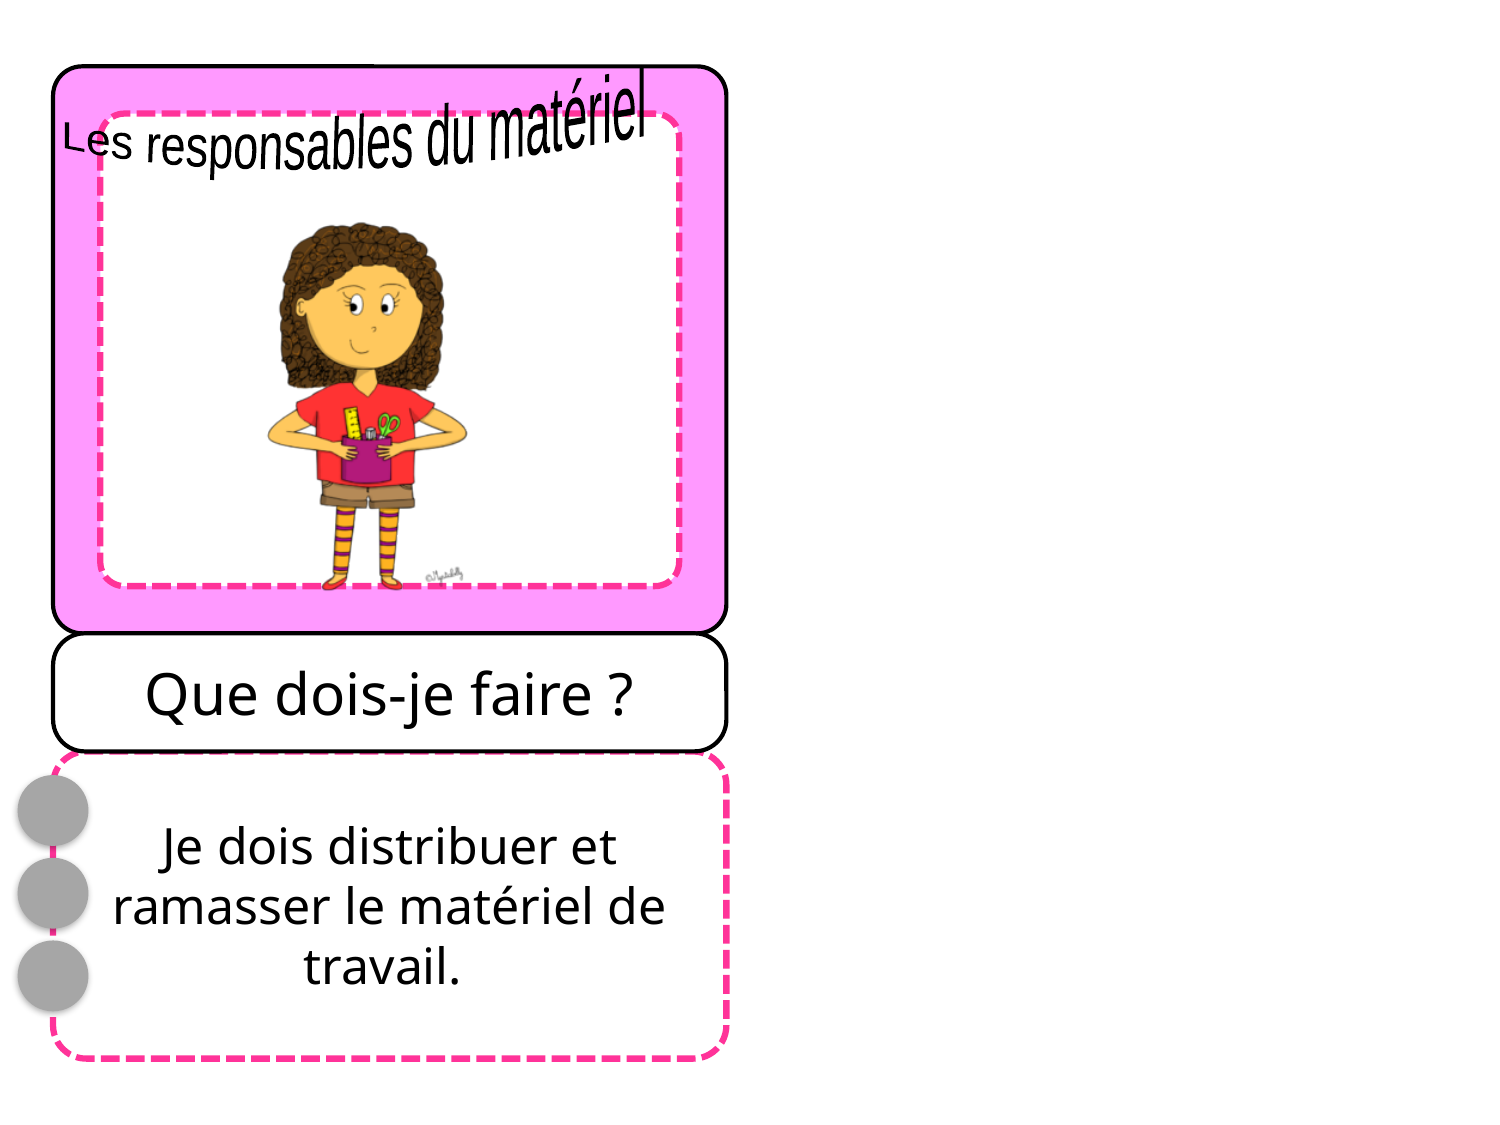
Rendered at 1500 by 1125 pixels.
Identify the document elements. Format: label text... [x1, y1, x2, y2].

text_box Que dois-je faire ? [50, 631, 729, 754]
text_box [98, 111, 682, 589]
text_box Je dois distribuer et ramasser le matériel de travail. [50, 752, 729, 1061]
picture [218, 219, 517, 594]
text_box [50, 64, 729, 634]
text_box [17, 940, 89, 1012]
text_box [17, 857, 89, 929]
text_box [17, 775, 89, 846]
